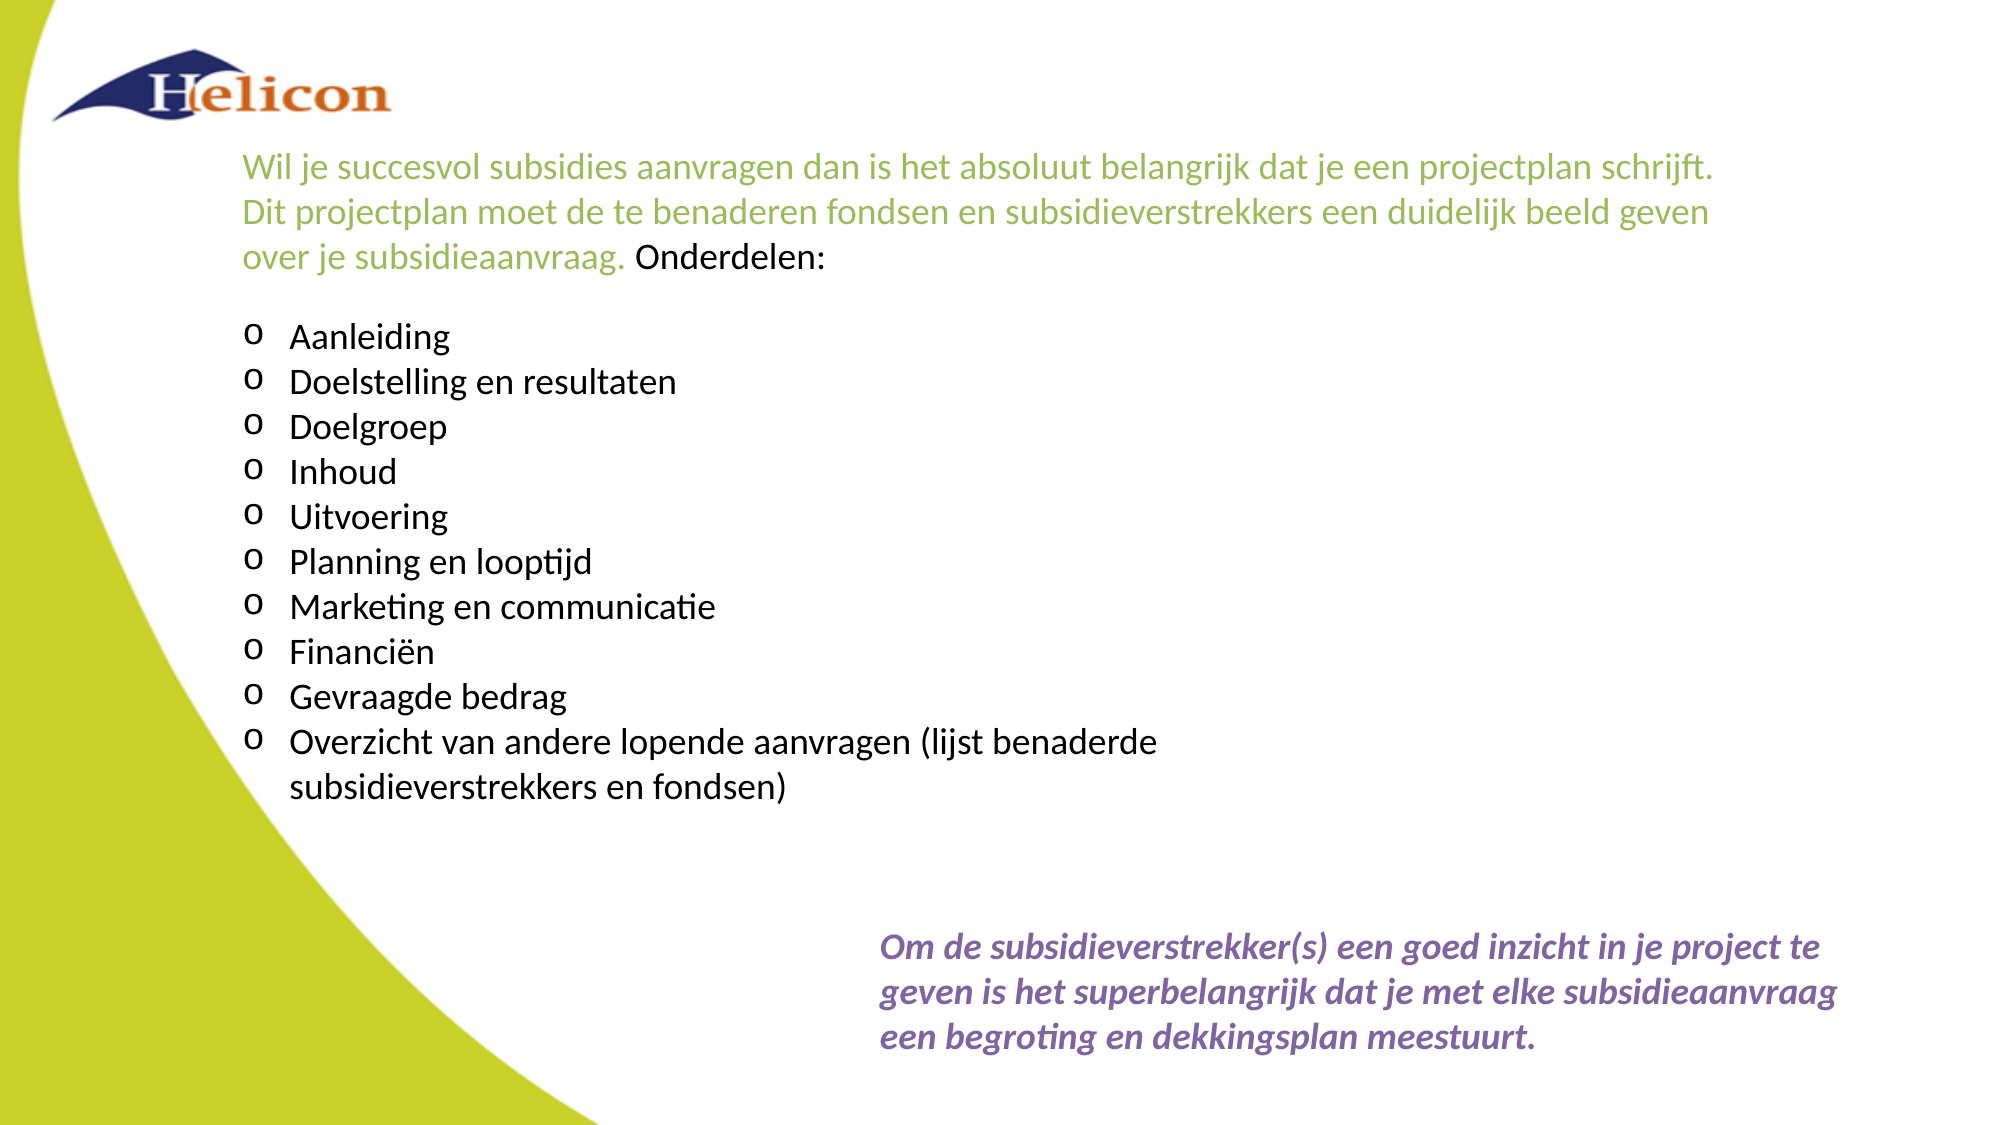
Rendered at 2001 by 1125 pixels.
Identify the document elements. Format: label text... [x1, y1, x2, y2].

text_box Aanleiding Doelstelling en resultaten Doelgroep Inhoud Uitvoering Planning en looptijd Marketing en communicatie Financiën Gevraagde bedrag Overzicht van andere lopende aanvragen (lijst benaderde subsidieverstrekkers en fondsen) [227, 304, 1228, 815]
text_box Wil je succesvol subsidies aanvragen dan is het absoluut belangrijk dat je een projectplan schrijft. Dit projectplan moet de te benaderen fondsen en subsidieverstrekkers een duidelijk beeld geven over je subsidieaanvraag. Onderdelen: [227, 134, 1780, 285]
picture [0, 0, 2000, 1125]
text_box Om de subsidieverstrekker(s) een goed inzicht in je project te geven is het superbelangrijk dat je met elke subsidieaanvraag een begroting en dekkingsplan meestuurt. [865, 914, 1866, 1065]
